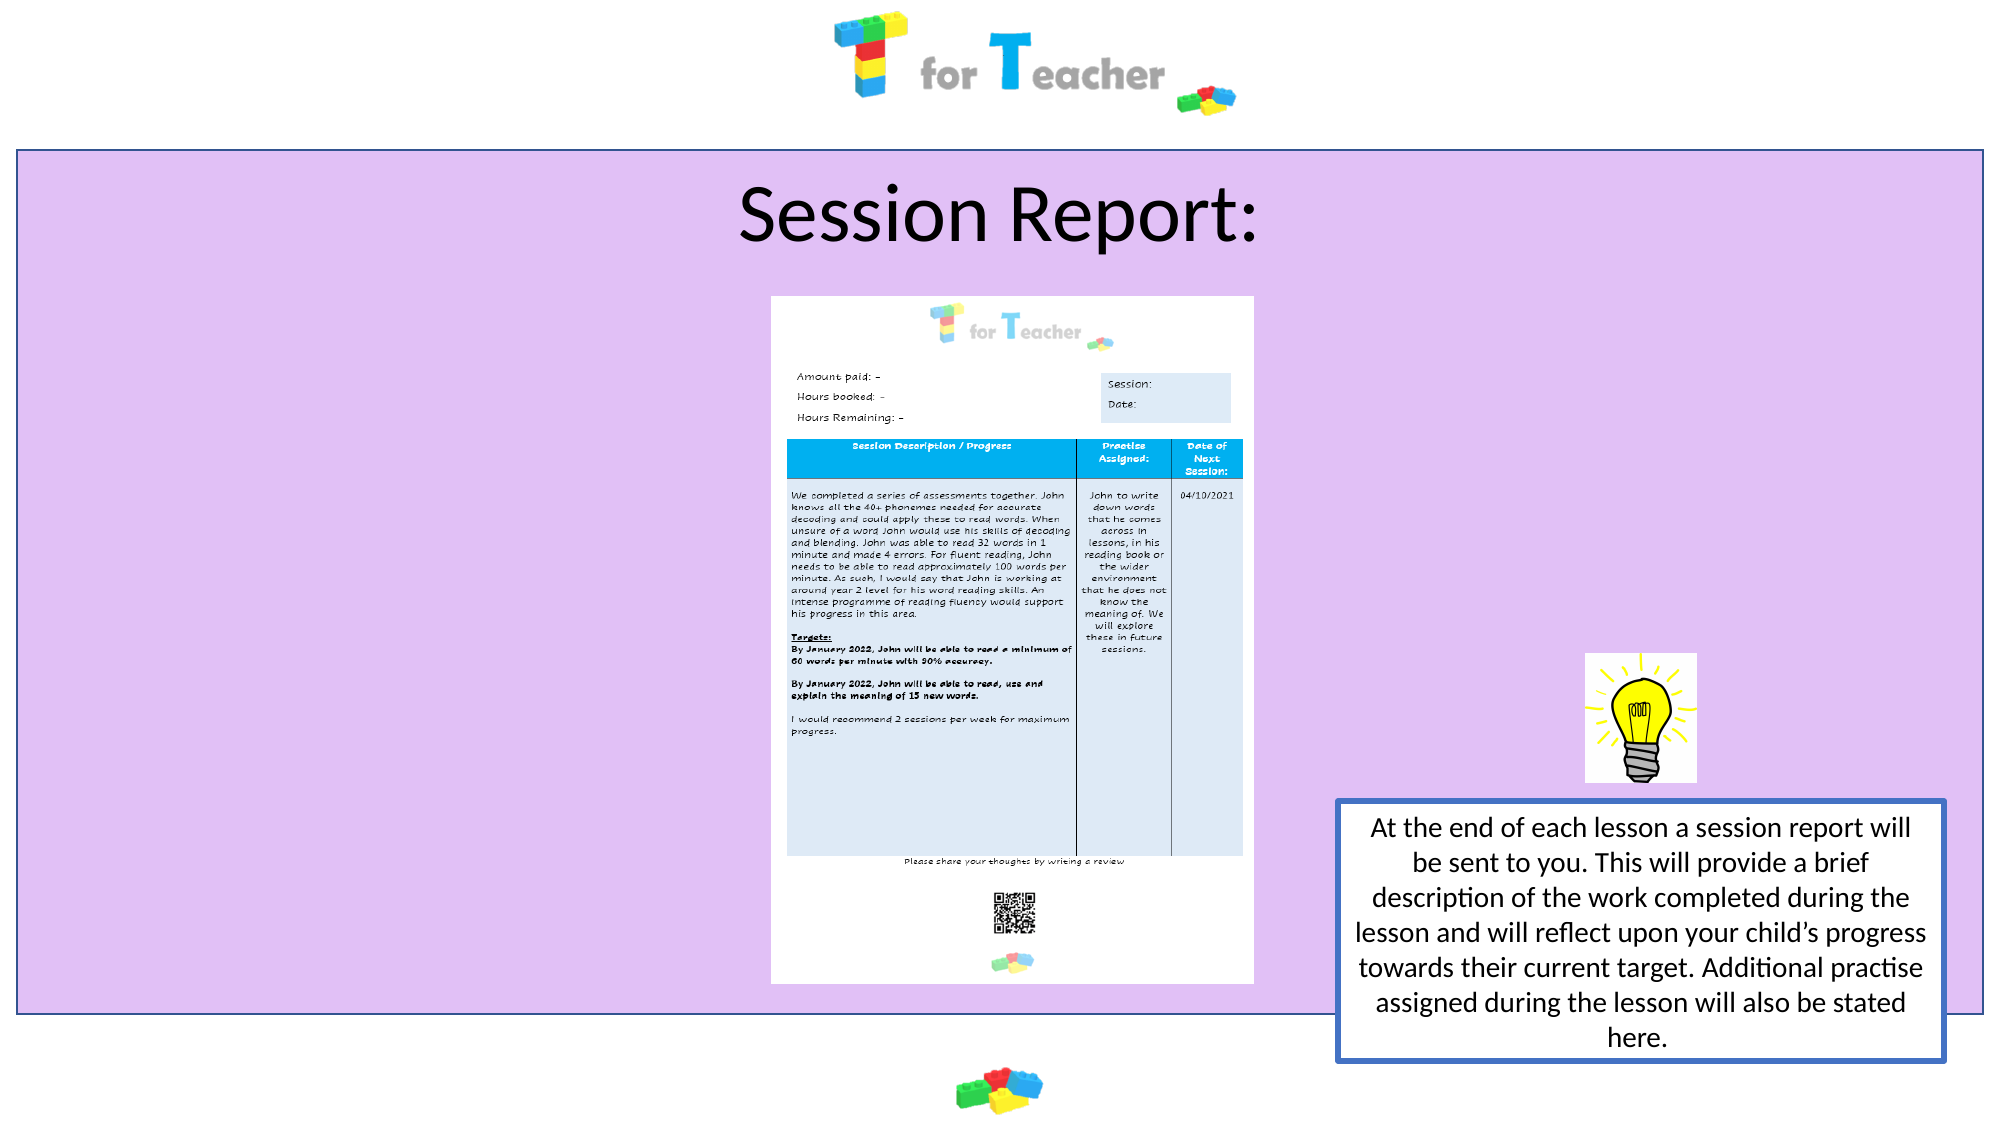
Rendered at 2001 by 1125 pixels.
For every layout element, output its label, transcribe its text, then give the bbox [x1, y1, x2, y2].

picture [945, 1061, 1060, 1121]
picture [771, 296, 1254, 984]
text_box At the end of each lesson a session report will be sent to you. This will provide a brief description of the work completed during the lesson and will reflect upon your child’s progress towards their current target. Additional practise assigned during the lesson will also be stated here. [1338, 801, 1945, 1061]
picture [746, 0, 1254, 141]
text_box [16, 149, 1984, 1015]
text_box Session Report: [140, 150, 1860, 265]
picture [1585, 653, 1697, 783]
